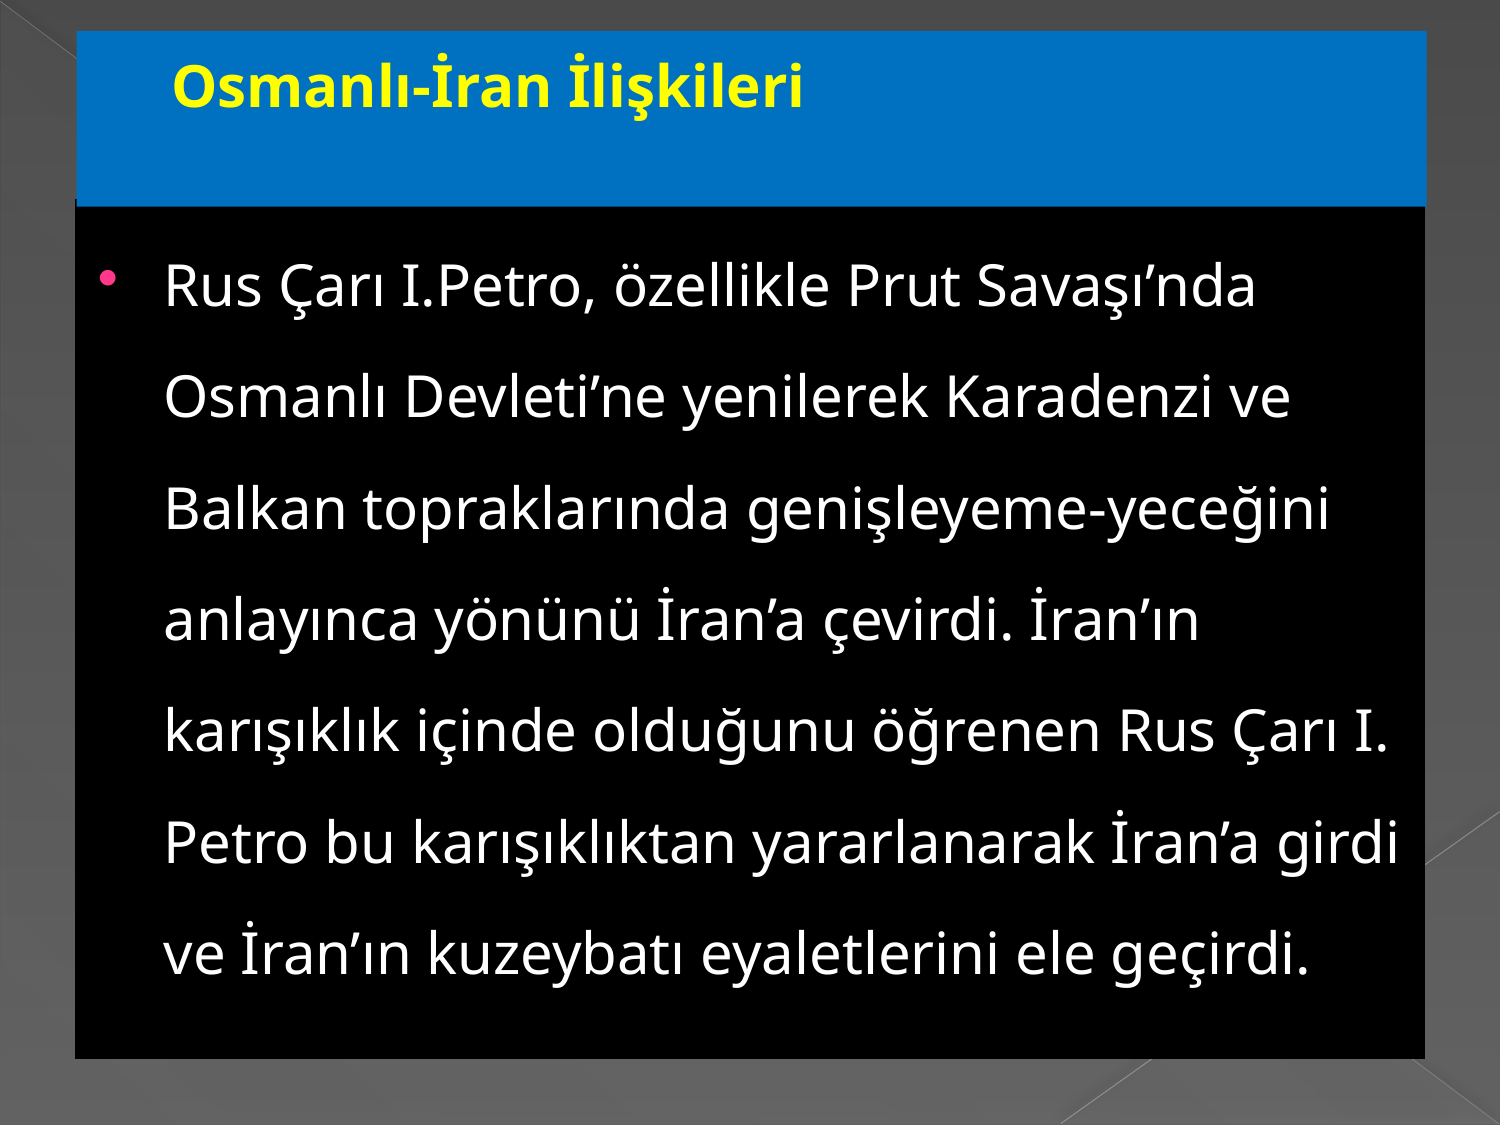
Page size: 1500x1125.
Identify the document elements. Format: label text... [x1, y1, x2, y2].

list Rus Çarı I.Petro, özellikle Prut Savaşı’nda Osmanlı Devleti’ne yenilerek Karadenzi ve Balkan topraklarında genişleyeme-yeceğini anlayınca yönünü İran’a çevirdi. İran’ın karışıklık içinde olduğunu öğrenen Rus Çarı I. Petro bu karışıklıktan yararlanarak İran’a girdi ve İran’ın kuzeybatı eyaletlerini ele geçirdi. [75, 199, 1425, 1059]
title Osmanlı-İran İlişkileri [76, 30, 1427, 207]
